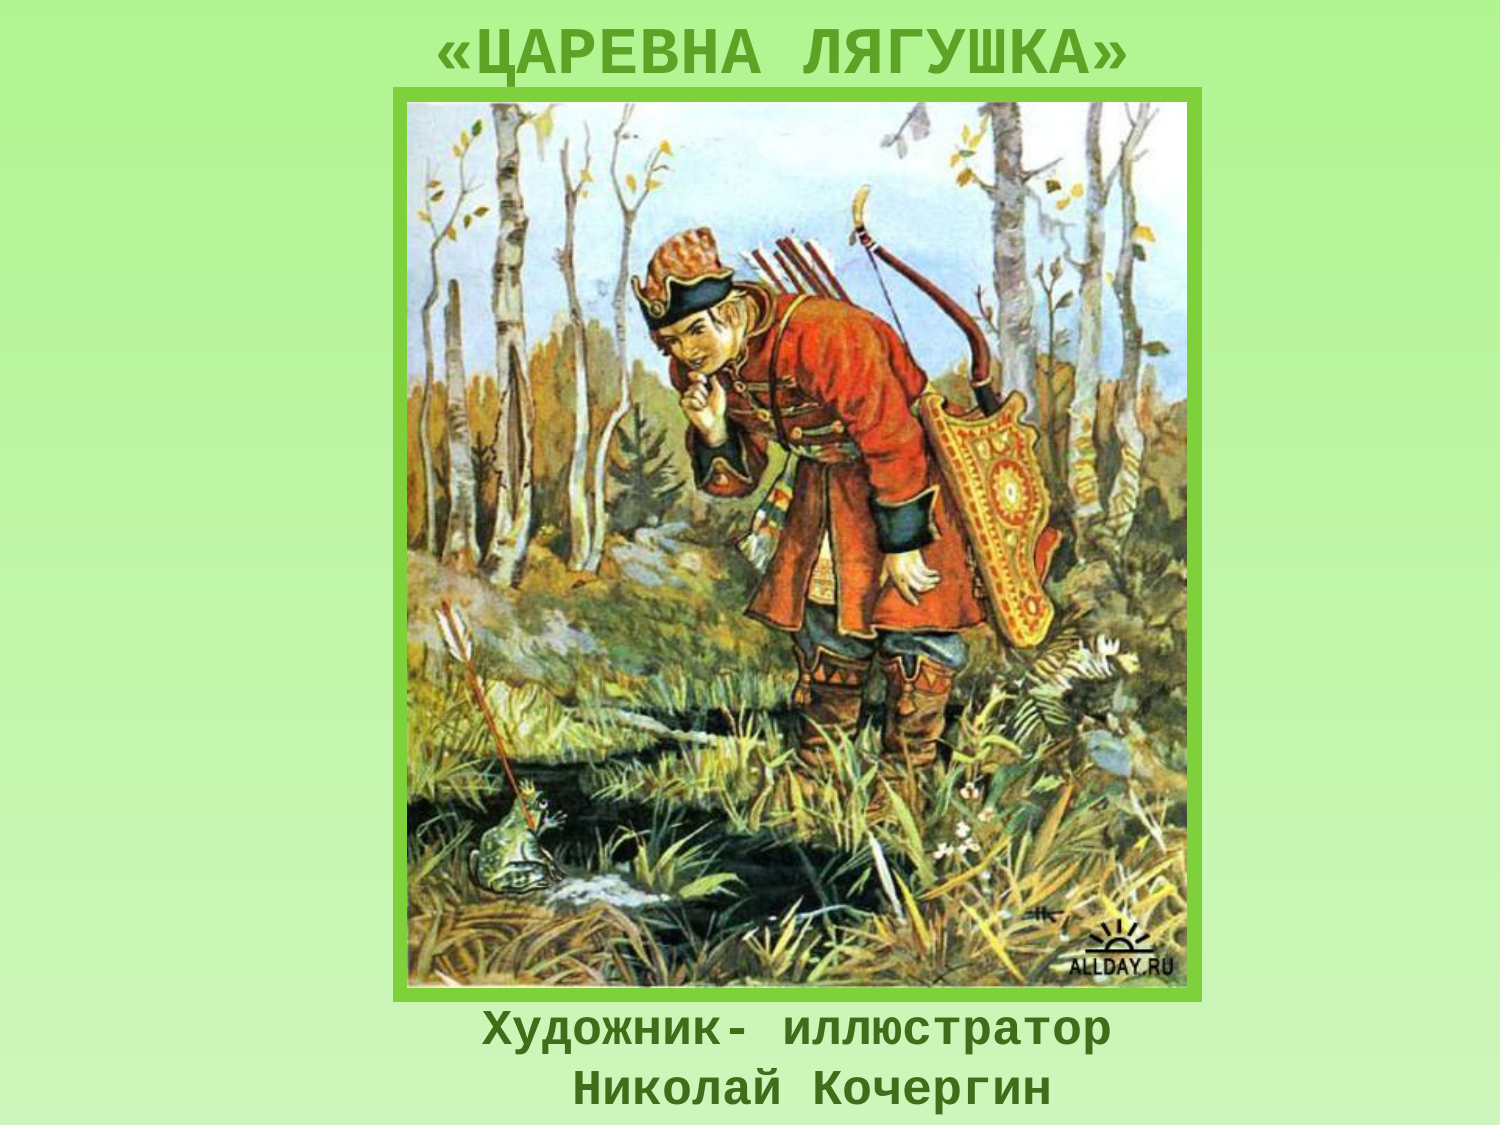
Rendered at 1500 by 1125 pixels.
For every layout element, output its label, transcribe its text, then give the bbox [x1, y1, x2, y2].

picture [407, 101, 1188, 988]
text_box Художник- иллюстратор Николай Кочергин [289, 987, 1306, 1123]
text_box «ЦАРЕВНА ЛЯГУШКА» [419, 0, 1187, 95]
